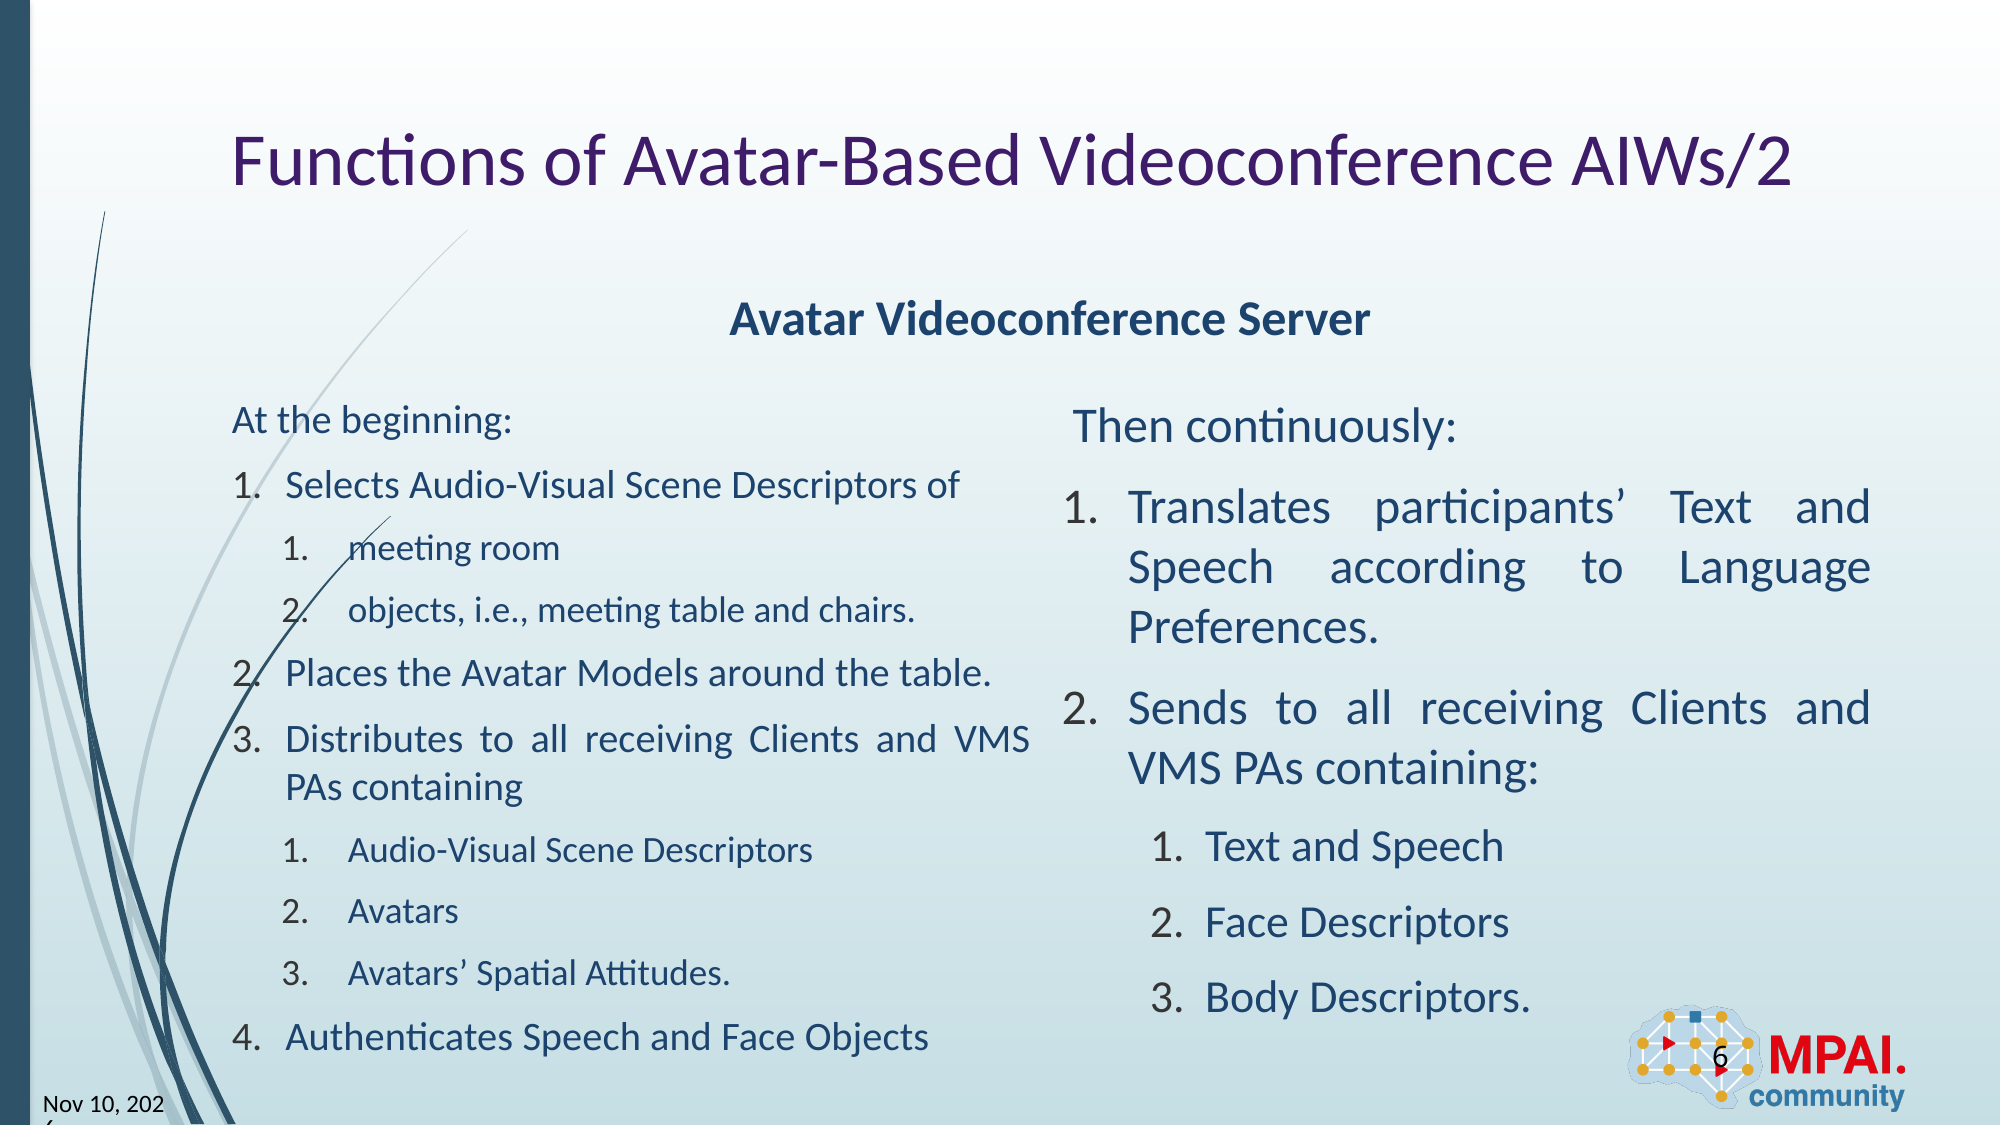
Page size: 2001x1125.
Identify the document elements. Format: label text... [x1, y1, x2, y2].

list Then continuously: Translates participants’ Text and Speech according to Language Preferences. Sends to all receiving Clients and VMS PAs containing: Text and Speech Face Descriptors Body Descriptors. [1046, 398, 1888, 1081]
picture [1623, 999, 1909, 1120]
slide_number 24-Mar-14 [28, 1080, 192, 1125]
text_box Avatar Videoconference Server [213, 277, 1888, 398]
slide_number 9 [1670, 1068, 1744, 1081]
list At the beginning: Selects Audio-Visual Scene Descriptors of meeting room objects, i.e., meeting table and chairs. Places the Avatar Models around the table. Distributes to all receiving Clients and VMS PAs containing Audio-Visual Scene Descriptors Avatars Avatars’ Spatial Attitudes. Authenticates Speech and Face Objects [216, 398, 1046, 1081]
title Functions of Avatar-Based Videoconference AIWs/2 [216, 102, 1888, 277]
